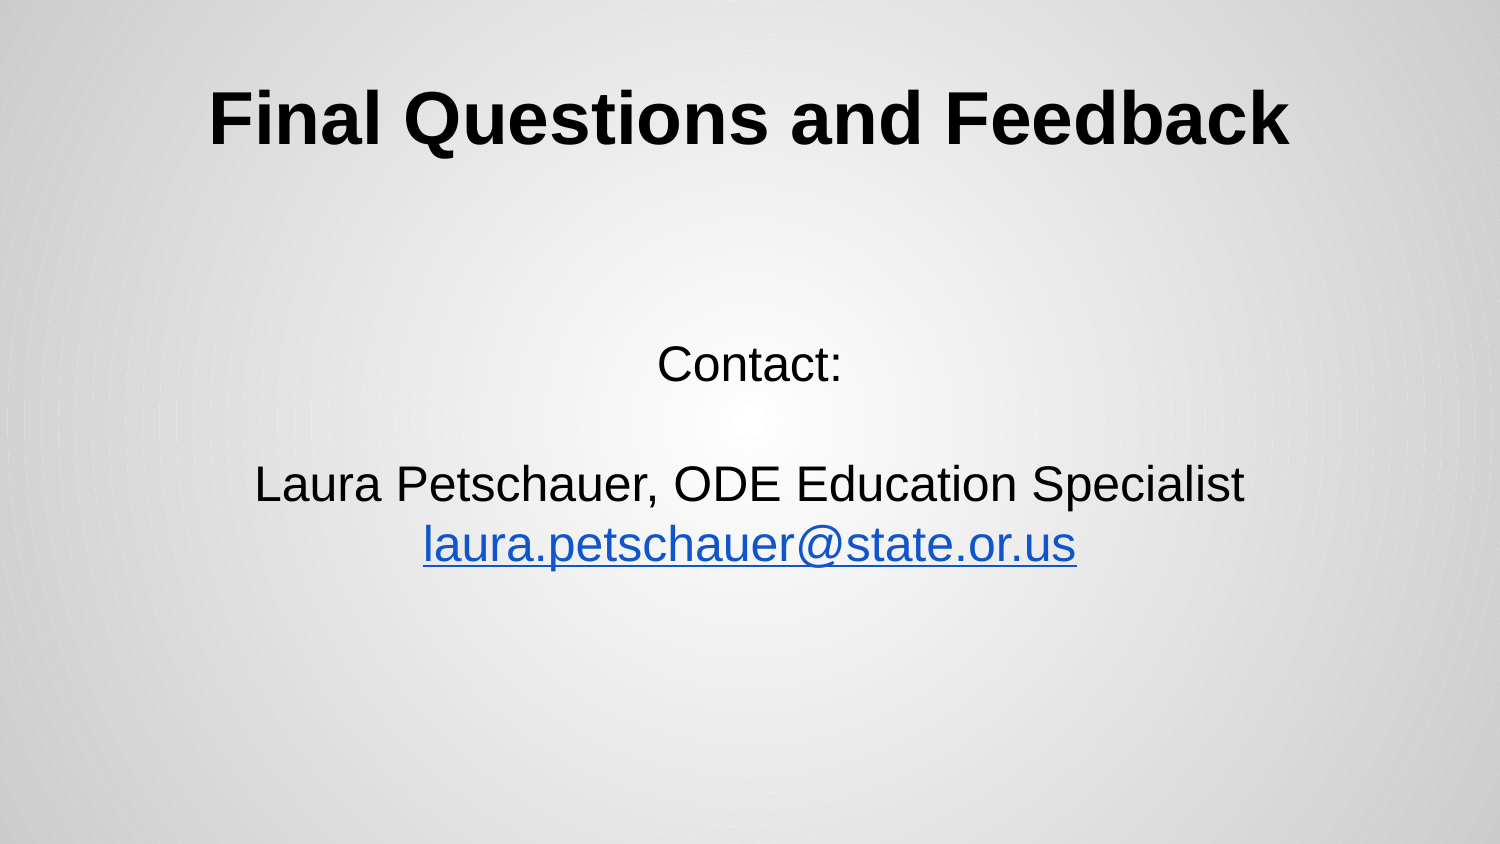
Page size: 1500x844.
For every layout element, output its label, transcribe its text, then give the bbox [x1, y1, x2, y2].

list Contact: Laura Petschauer, ODE Education Specialist laura.petschauer@state.or.us [75, 196, 1425, 808]
title Final Questions and Feedback [75, 33, 1425, 175]
